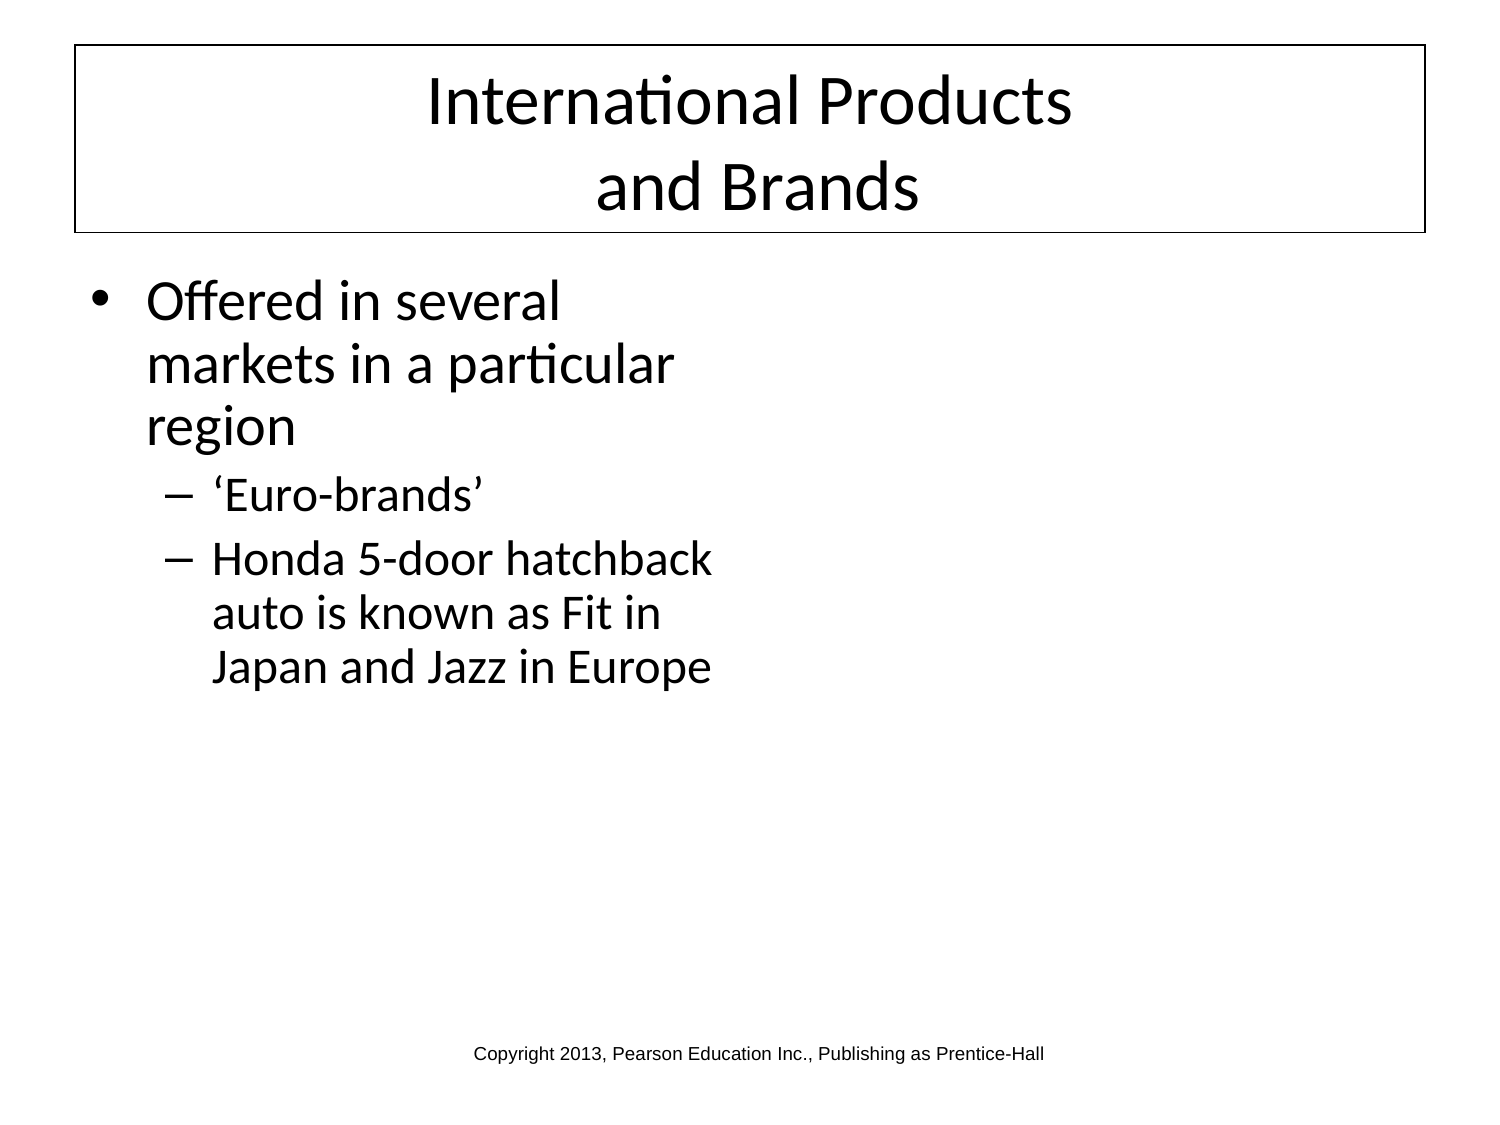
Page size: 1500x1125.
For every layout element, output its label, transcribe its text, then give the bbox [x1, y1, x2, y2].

text_box Copyright 2013, Pearson Education Inc., Publishing as Prentice-Hall [459, 1033, 1059, 1094]
title International Products and Brands [74, 44, 1426, 233]
list Offered in several markets in a particular region ‘Euro-brands’ Honda 5-door hatchback auto is known as Fit in Japan and Jazz in Europe [74, 262, 738, 1006]
